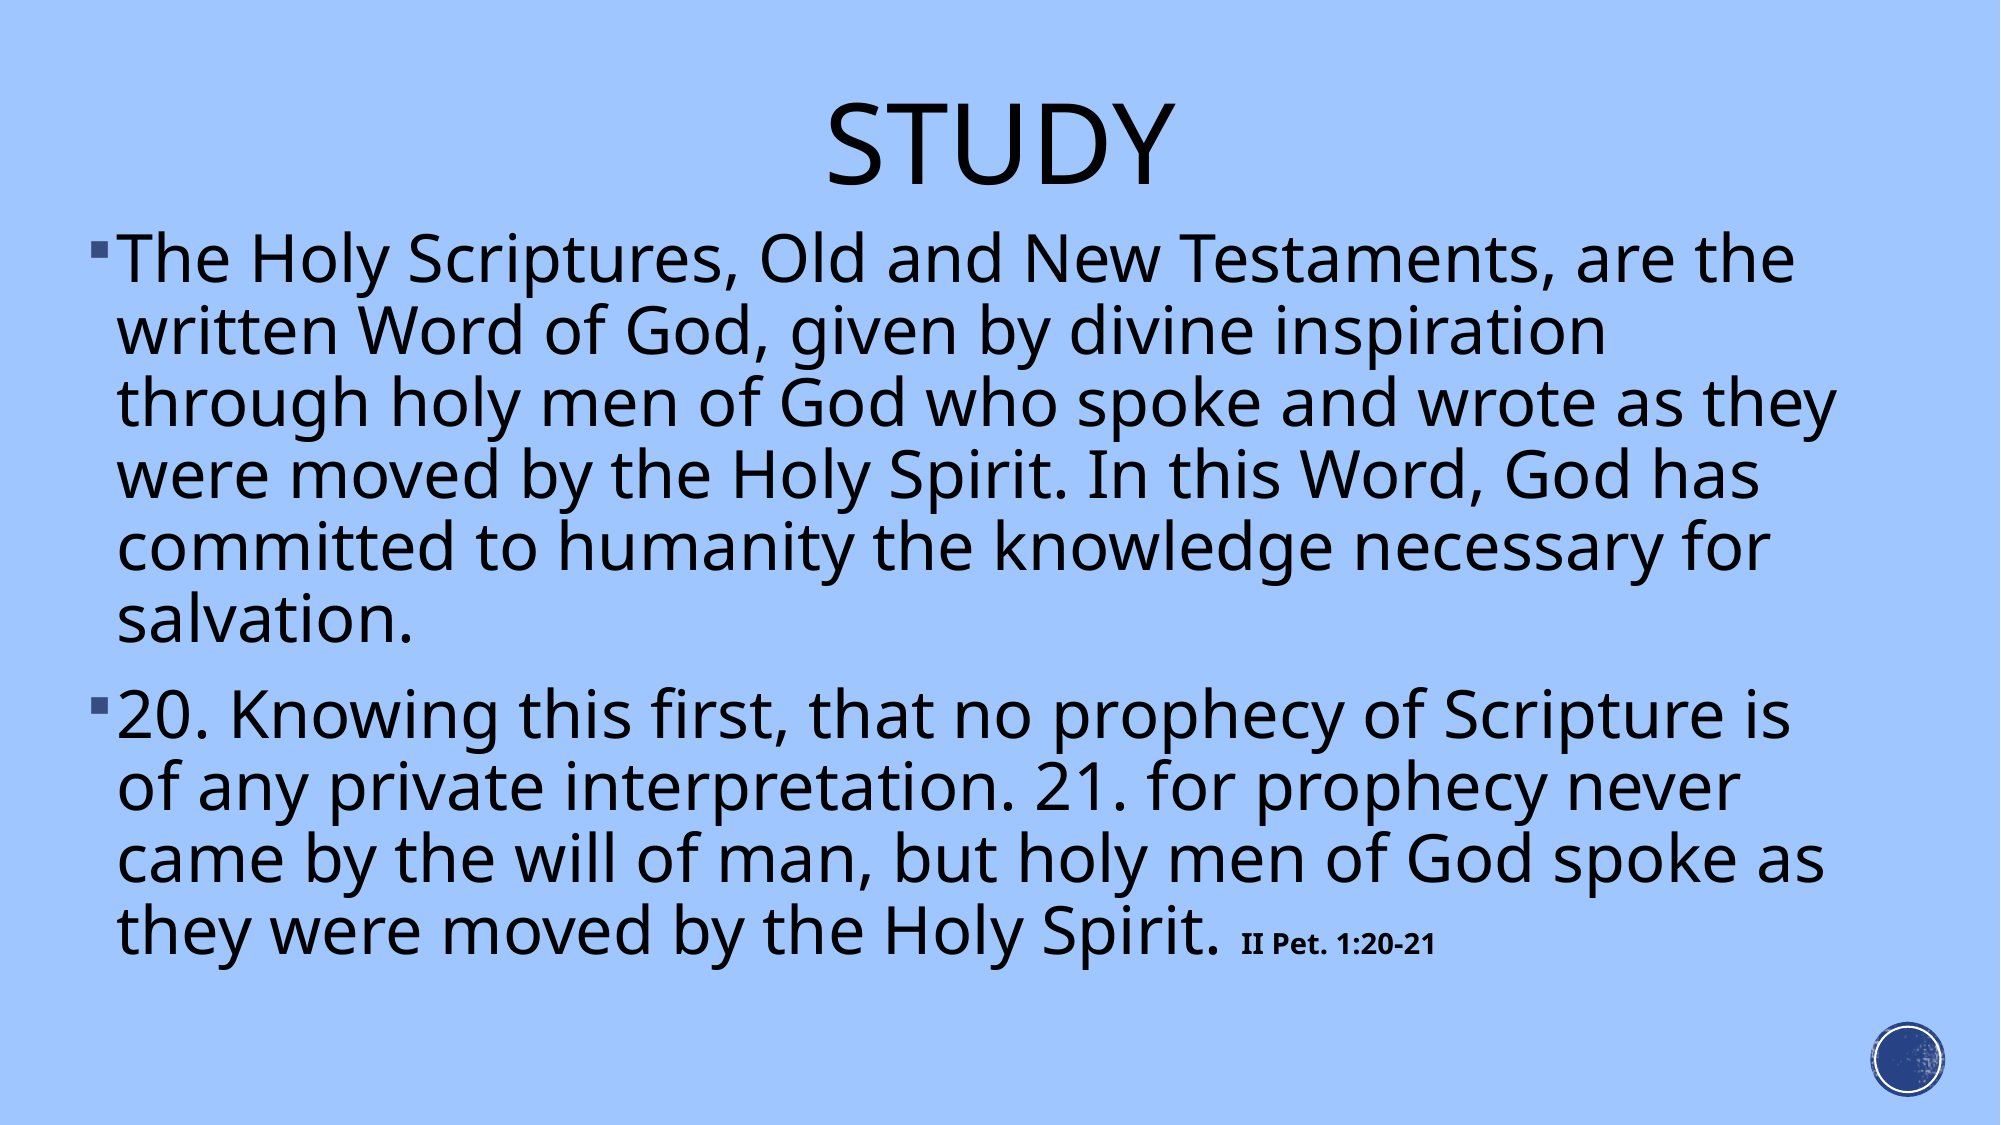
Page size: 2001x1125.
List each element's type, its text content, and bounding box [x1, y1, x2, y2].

title study [175, 79, 1826, 217]
list The Holy Scriptures, Old and New Testaments, are the written Word of God, given by divine inspiration through holy men of God who spoke and wrote as they were moved by the Holy Spirit. In this Word, God has committed to humanity the knowledge necessary for salvation. 20. Knowing this first, that no prophecy of Scripture is of any private interpretation. 21. for prophecy never came by the will of man, but holy men of God spoke as they were moved by the Holy Spirit. II Pet. 1:20-21 [71, 217, 1887, 1046]
